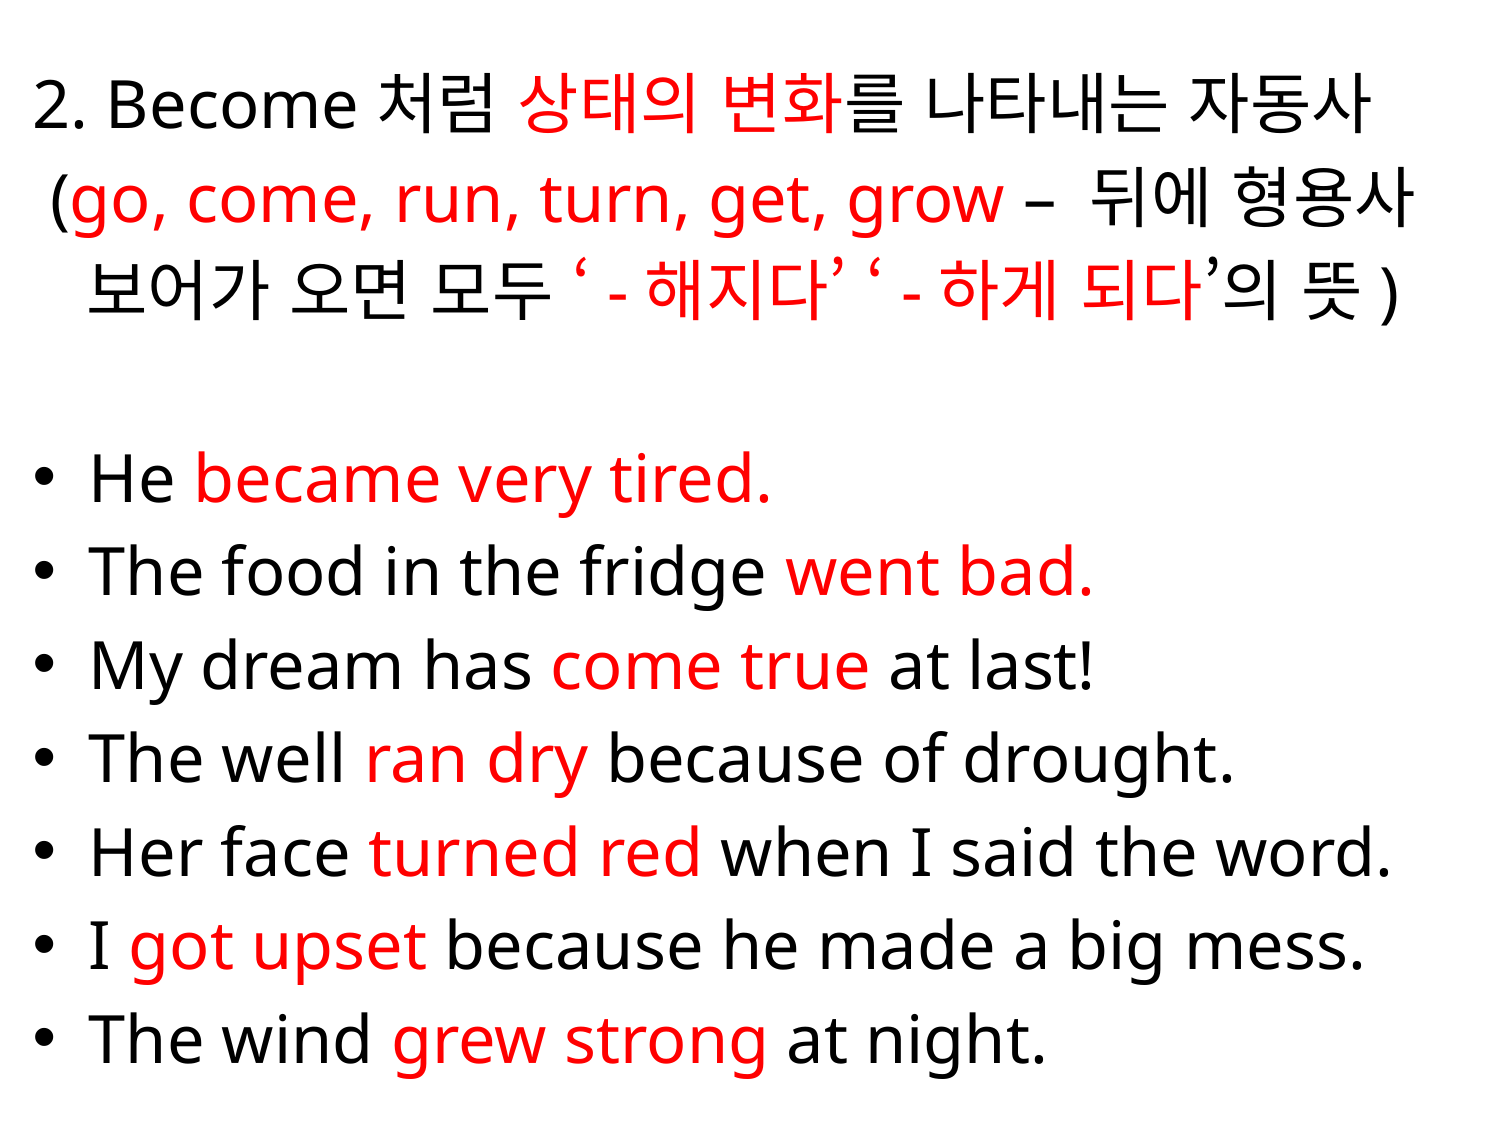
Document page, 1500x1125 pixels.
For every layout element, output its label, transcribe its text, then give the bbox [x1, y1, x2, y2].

list 2. Become처럼 상태의 변화를 나타내는 자동사 (go, come, run, turn, get, grow – 뒤에 형용사 보어가 오면 모두 ‘-해지다’ ‘-하게 되다’의 뜻) He became very tired. The food in the fridge went bad. My dream has come true at last! The well ran dry because of drought. Her face turned red when I said the word. I got upset because he made a big mess. The wind grew strong at night. [17, 54, 1483, 1106]
